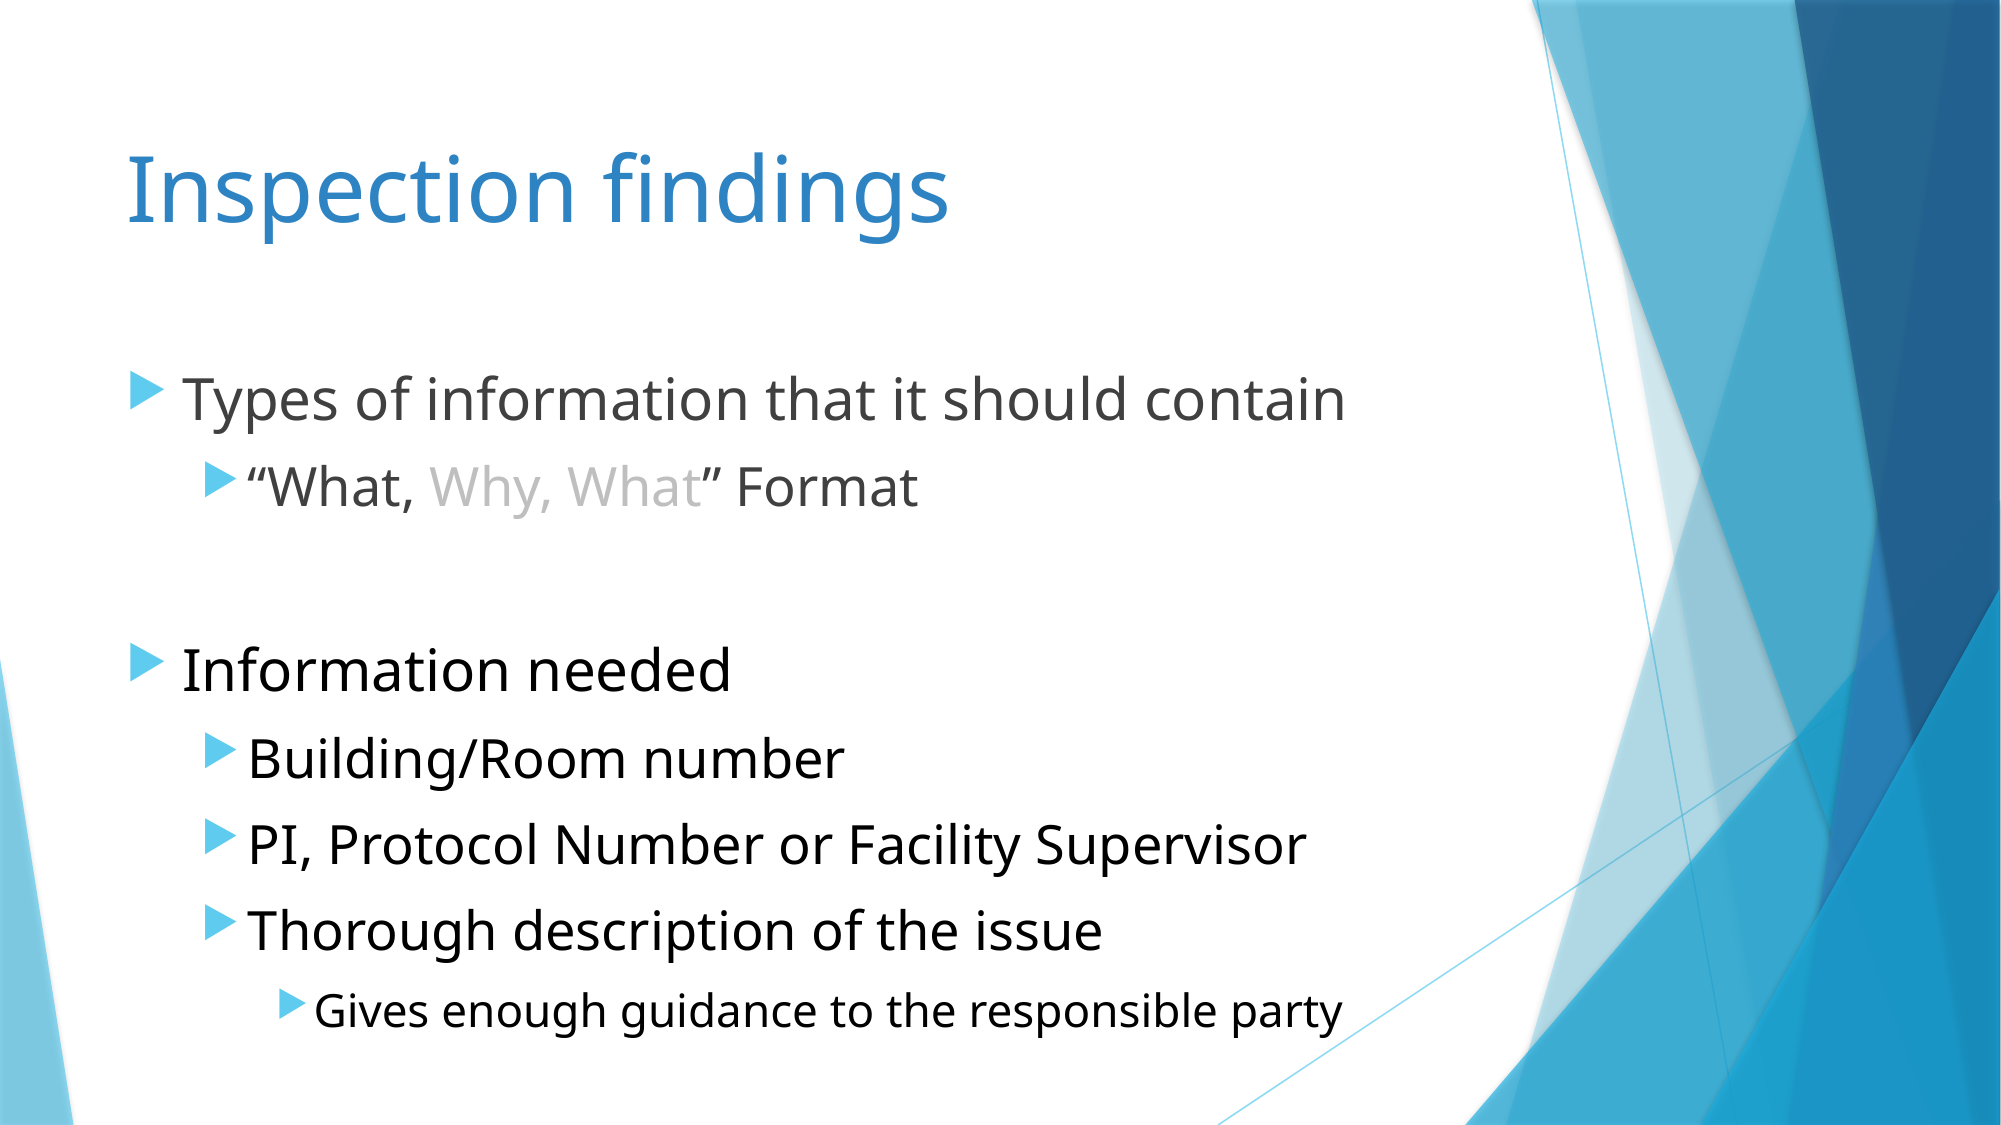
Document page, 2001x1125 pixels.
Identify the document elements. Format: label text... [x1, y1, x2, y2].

list Types of information that it should contain “What, Why, What” Format Information needed Building/Room number PI, Protocol Number or Facility Supervisor Thorough description of the issue Gives enough guidance to the responsible party [111, 354, 1550, 1079]
title Inspection findings [111, 123, 1522, 340]
